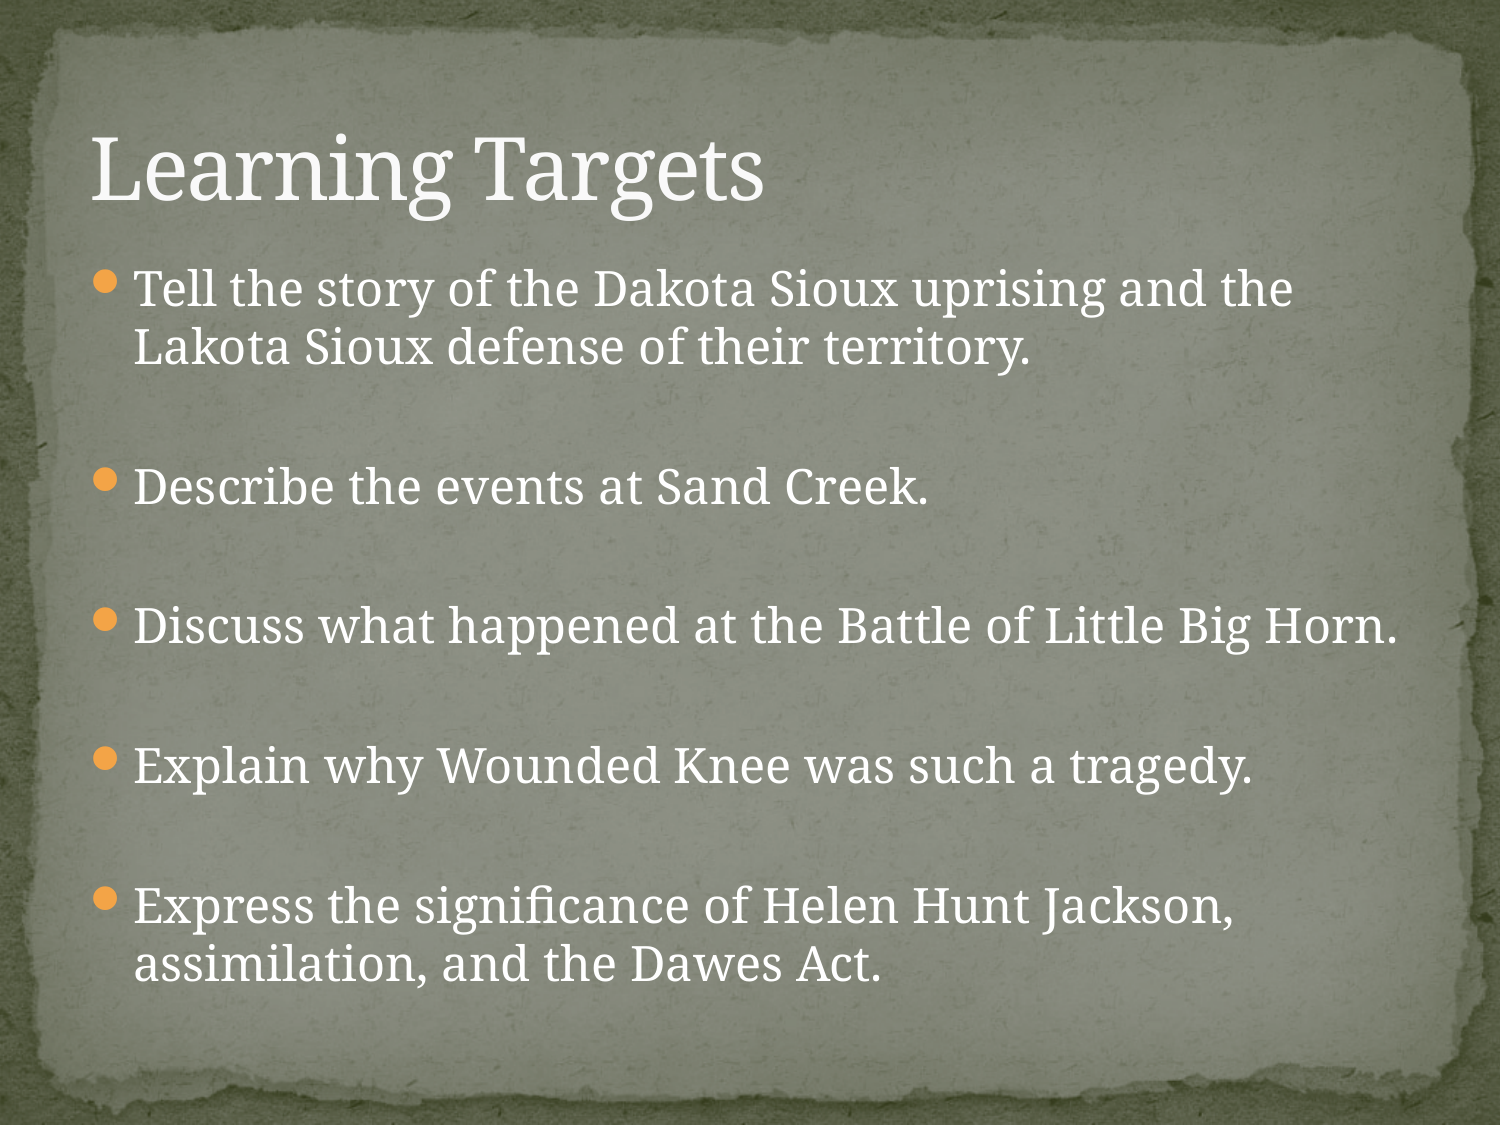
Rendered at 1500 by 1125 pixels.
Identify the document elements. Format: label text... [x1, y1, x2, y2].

title Learning Targets [74, 24, 1425, 225]
list Tell the story of the Dakota Sioux uprising and the Lakota Sioux defense of their territory. Describe the events at Sand Creek. Discuss what happened at the Battle of Little Big Horn. Explain why Wounded Knee was such a tragedy. Express the significance of Helen Hunt Jackson, assimilation, and the Dawes Act. [75, 249, 1425, 1000]
